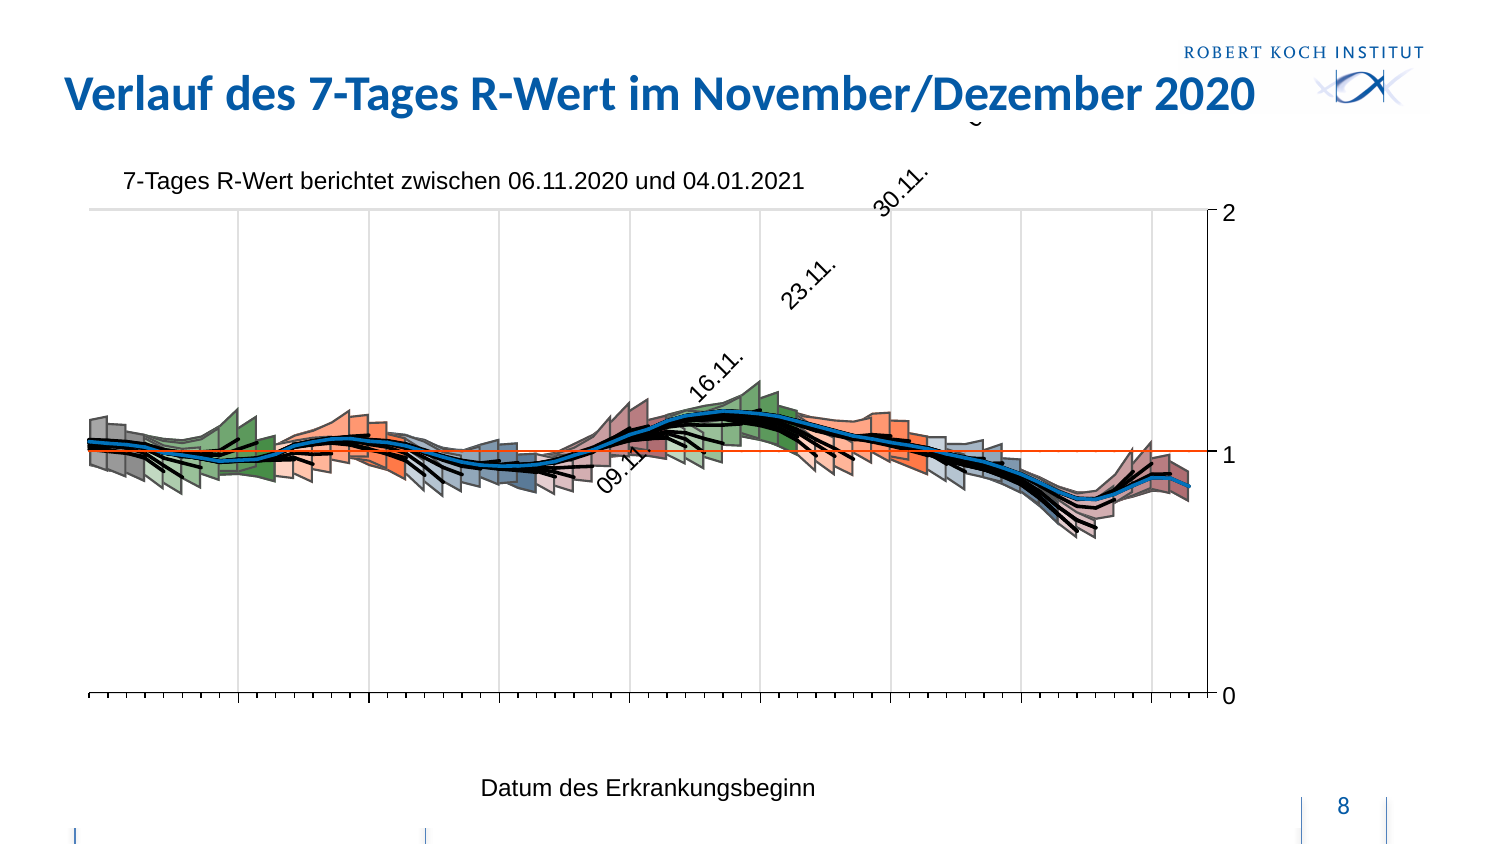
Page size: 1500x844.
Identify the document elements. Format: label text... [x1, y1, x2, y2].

picture [1374, 40, 1430, 114]
slide_number 8 [1307, 782, 1385, 827]
title Verlauf des 7-Tages R-Wert im November/Dezember 2020 [64, 32, 1374, 150]
picture [64, 121, 1304, 829]
